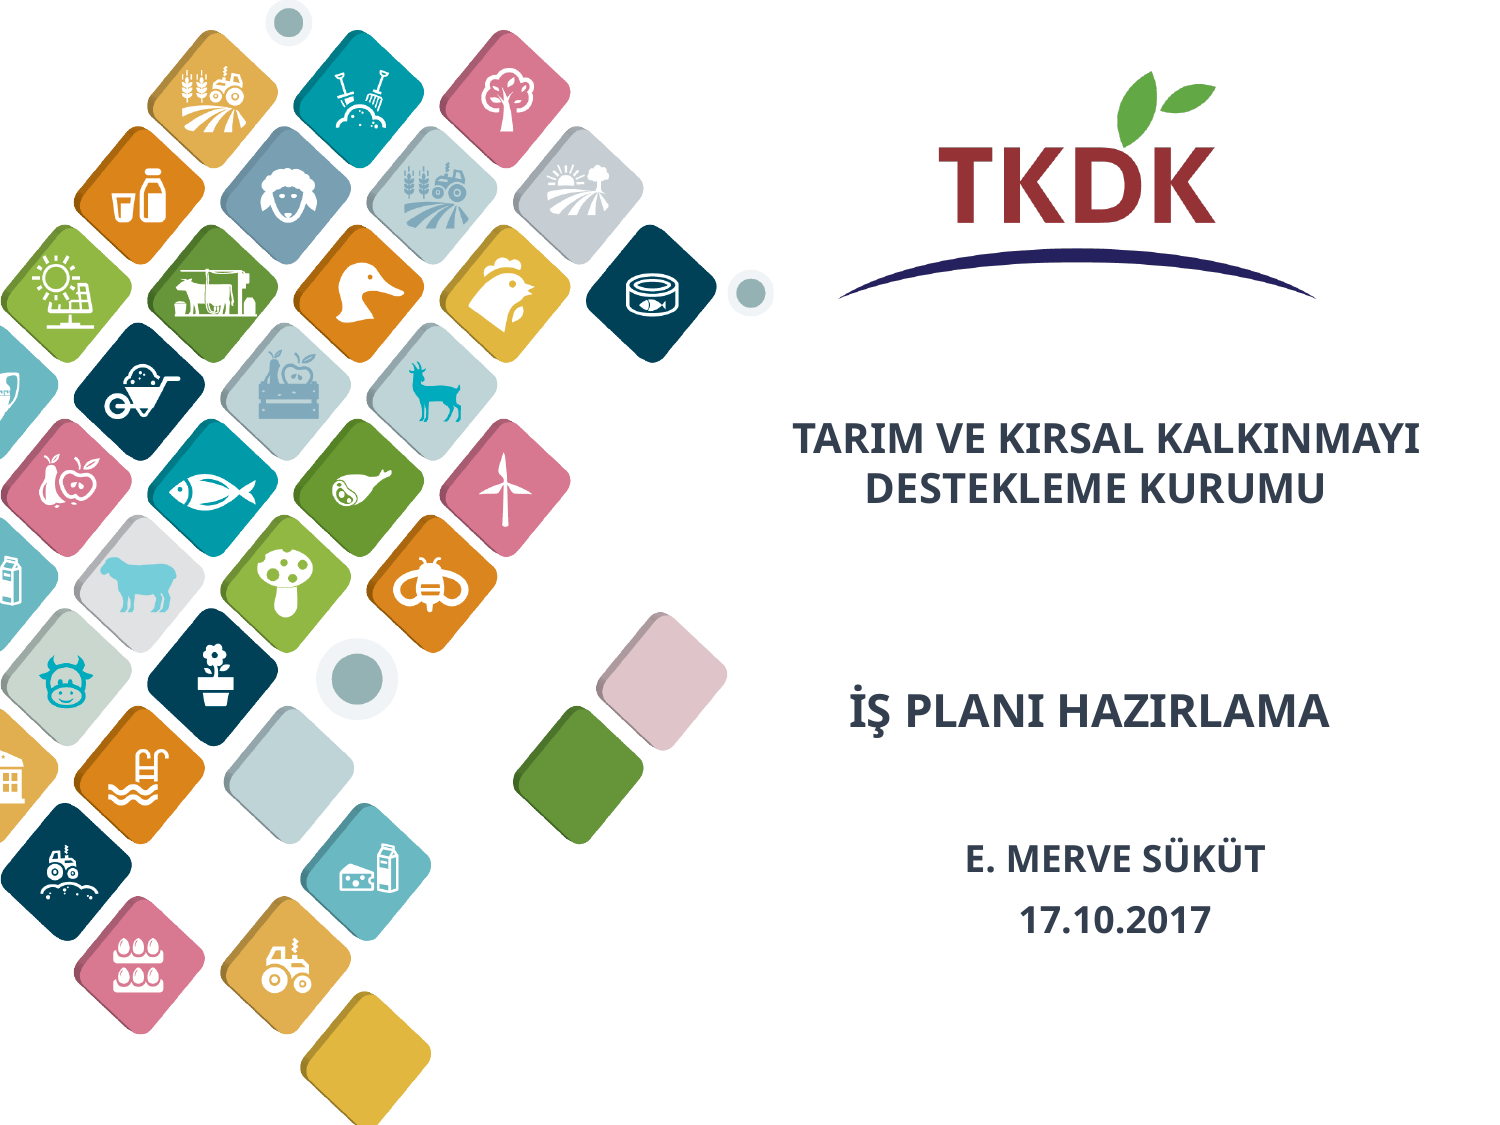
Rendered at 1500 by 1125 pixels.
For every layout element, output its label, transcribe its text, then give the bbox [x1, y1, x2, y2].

picture [48, 864, 62, 880]
picture [68, 869, 77, 878]
picture [0, 0, 774, 1125]
text_box E. MERVE SÜKÜT [798, 827, 1432, 888]
picture [835, 66, 1319, 306]
text_box İŞ PLANI HAZIRLAMA [835, 674, 1344, 745]
text_box 17.10.2017 [798, 888, 1432, 948]
picture [41, 882, 97, 893]
text_box TARIM VE KIRSAL KALKINMAYI DESTEKLEME KURUMU [774, 404, 1500, 520]
picture [50, 851, 76, 868]
